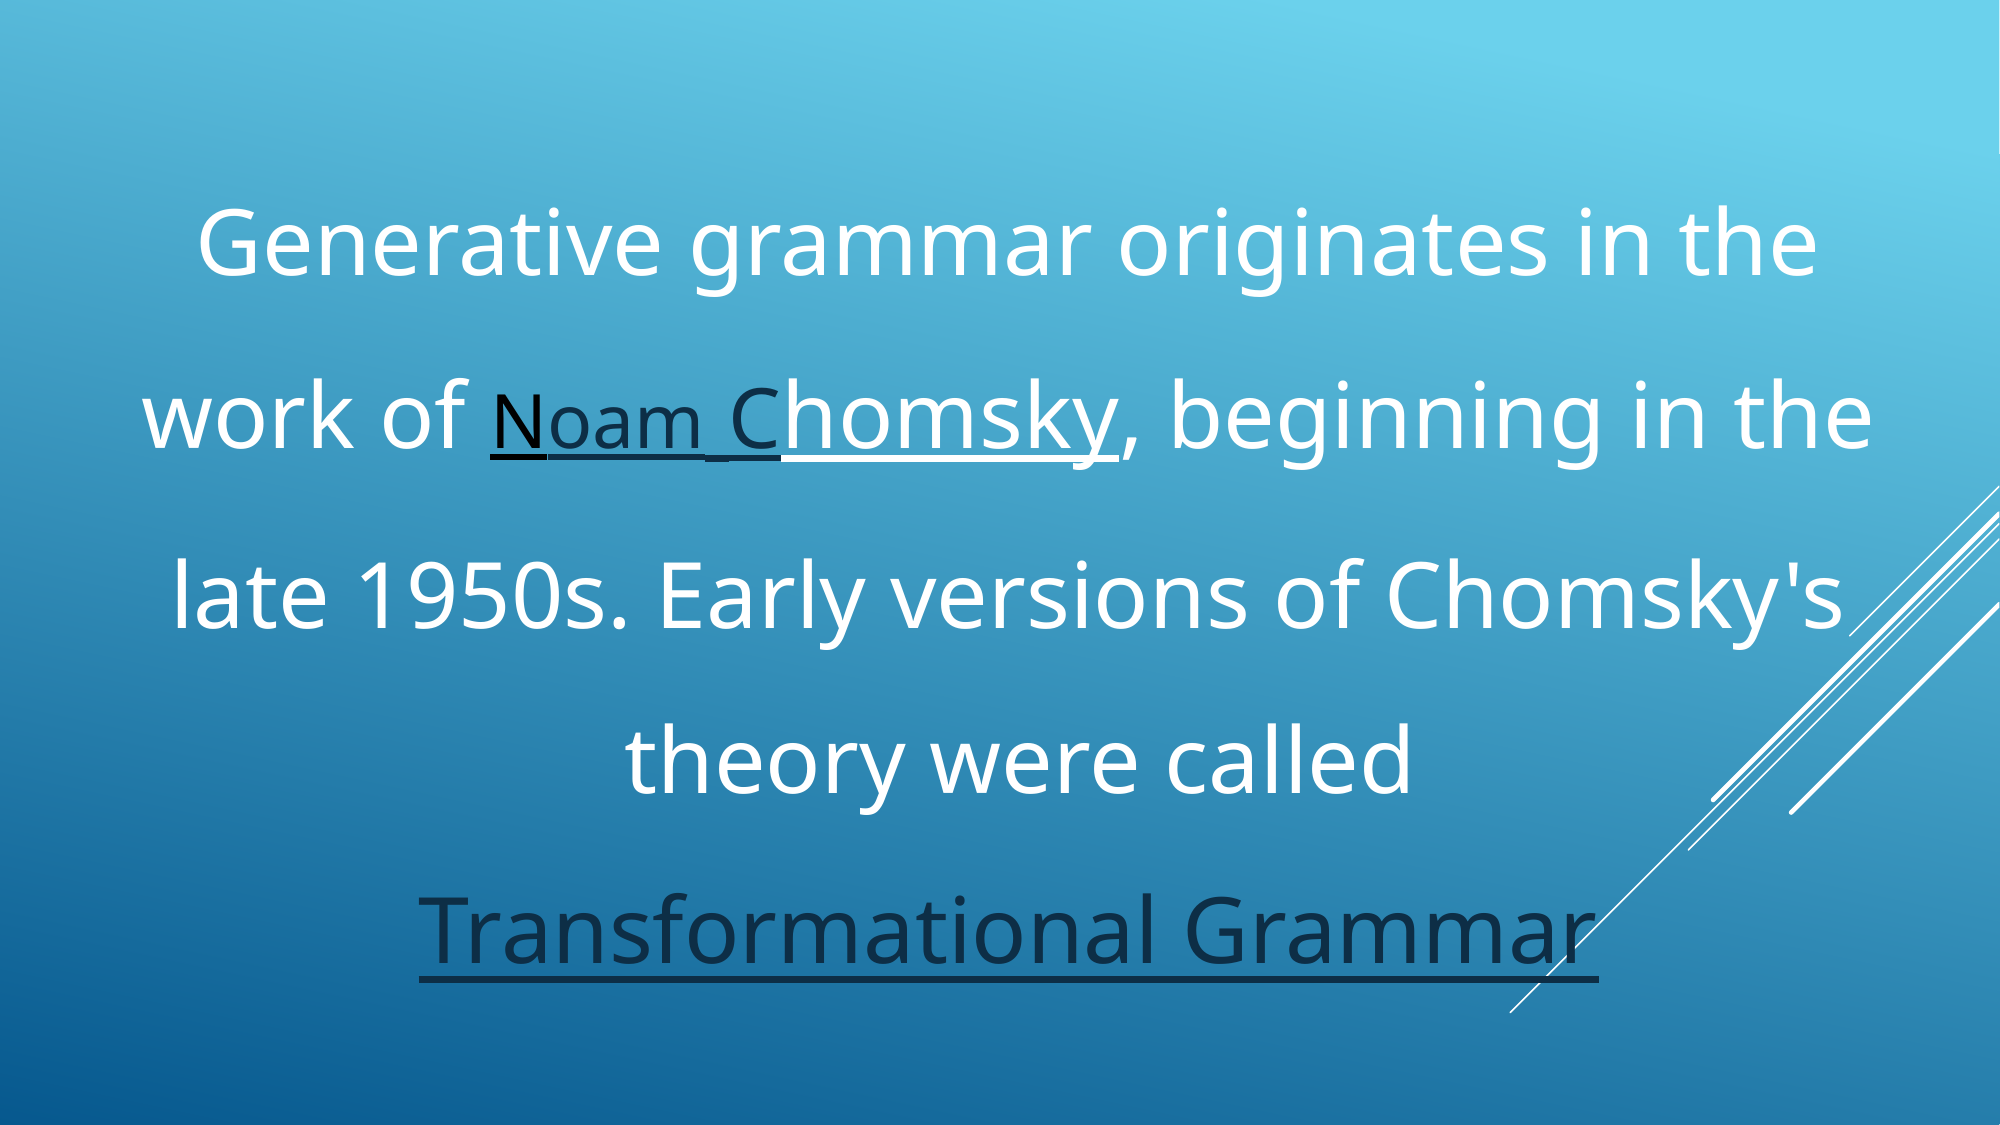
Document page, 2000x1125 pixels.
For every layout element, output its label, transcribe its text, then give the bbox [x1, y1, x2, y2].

title Generative grammar originates in the work of Noam Chomsky, beginning in the late 1950s. Early versions of Chomsky's theory were called Transformational Grammar [112, 85, 1905, 1035]
